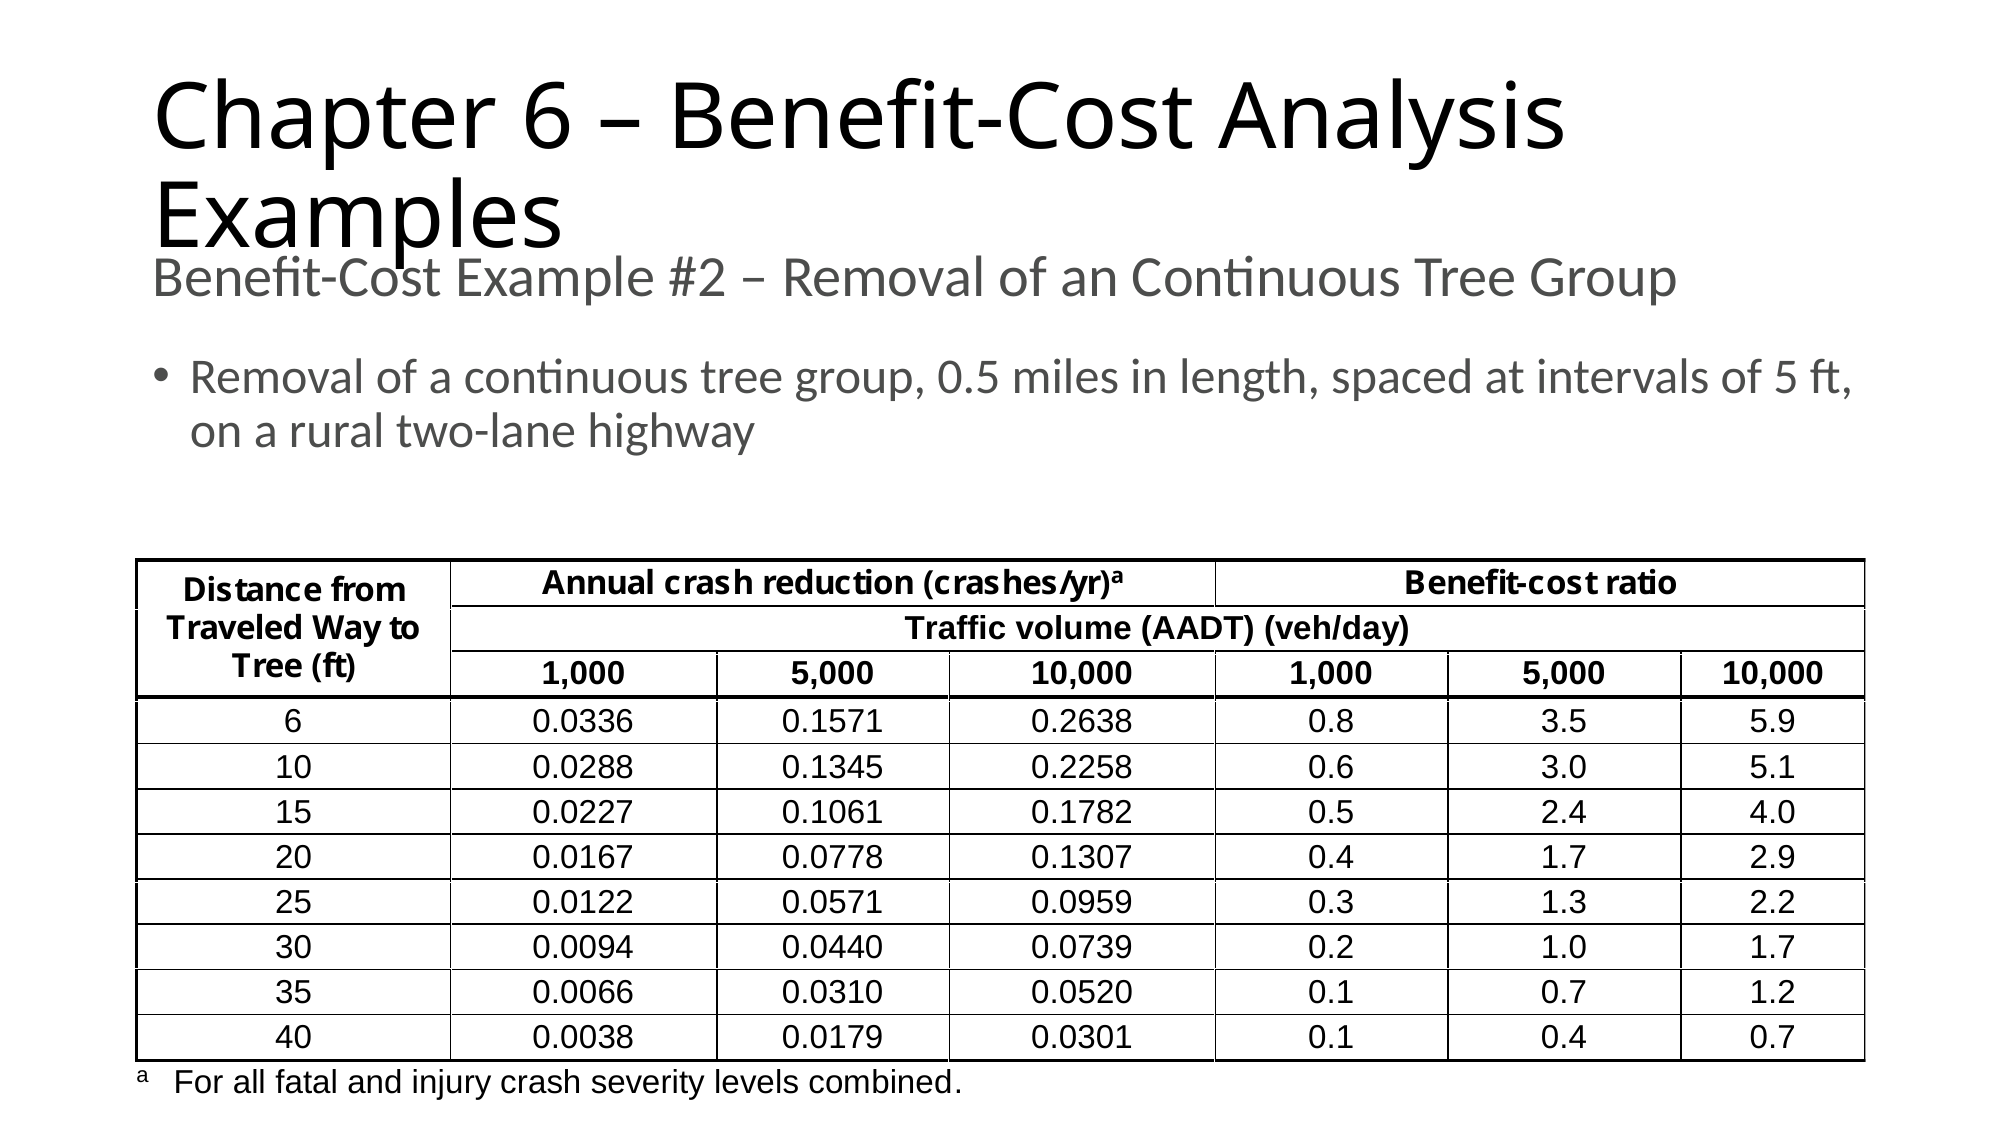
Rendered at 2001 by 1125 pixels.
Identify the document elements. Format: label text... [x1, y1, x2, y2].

list Benefit-Cost Example #2 – Removal of an Continuous Tree Group Removal of a continuous tree group, 0.5 miles in length, spaced at intervals of 5 ft, on a rural two-lane highway [137, 230, 1885, 945]
title Chapter 6 – Benefit-Cost Analysis Examples [137, 59, 1863, 230]
picture [134, 490, 1866, 1102]
